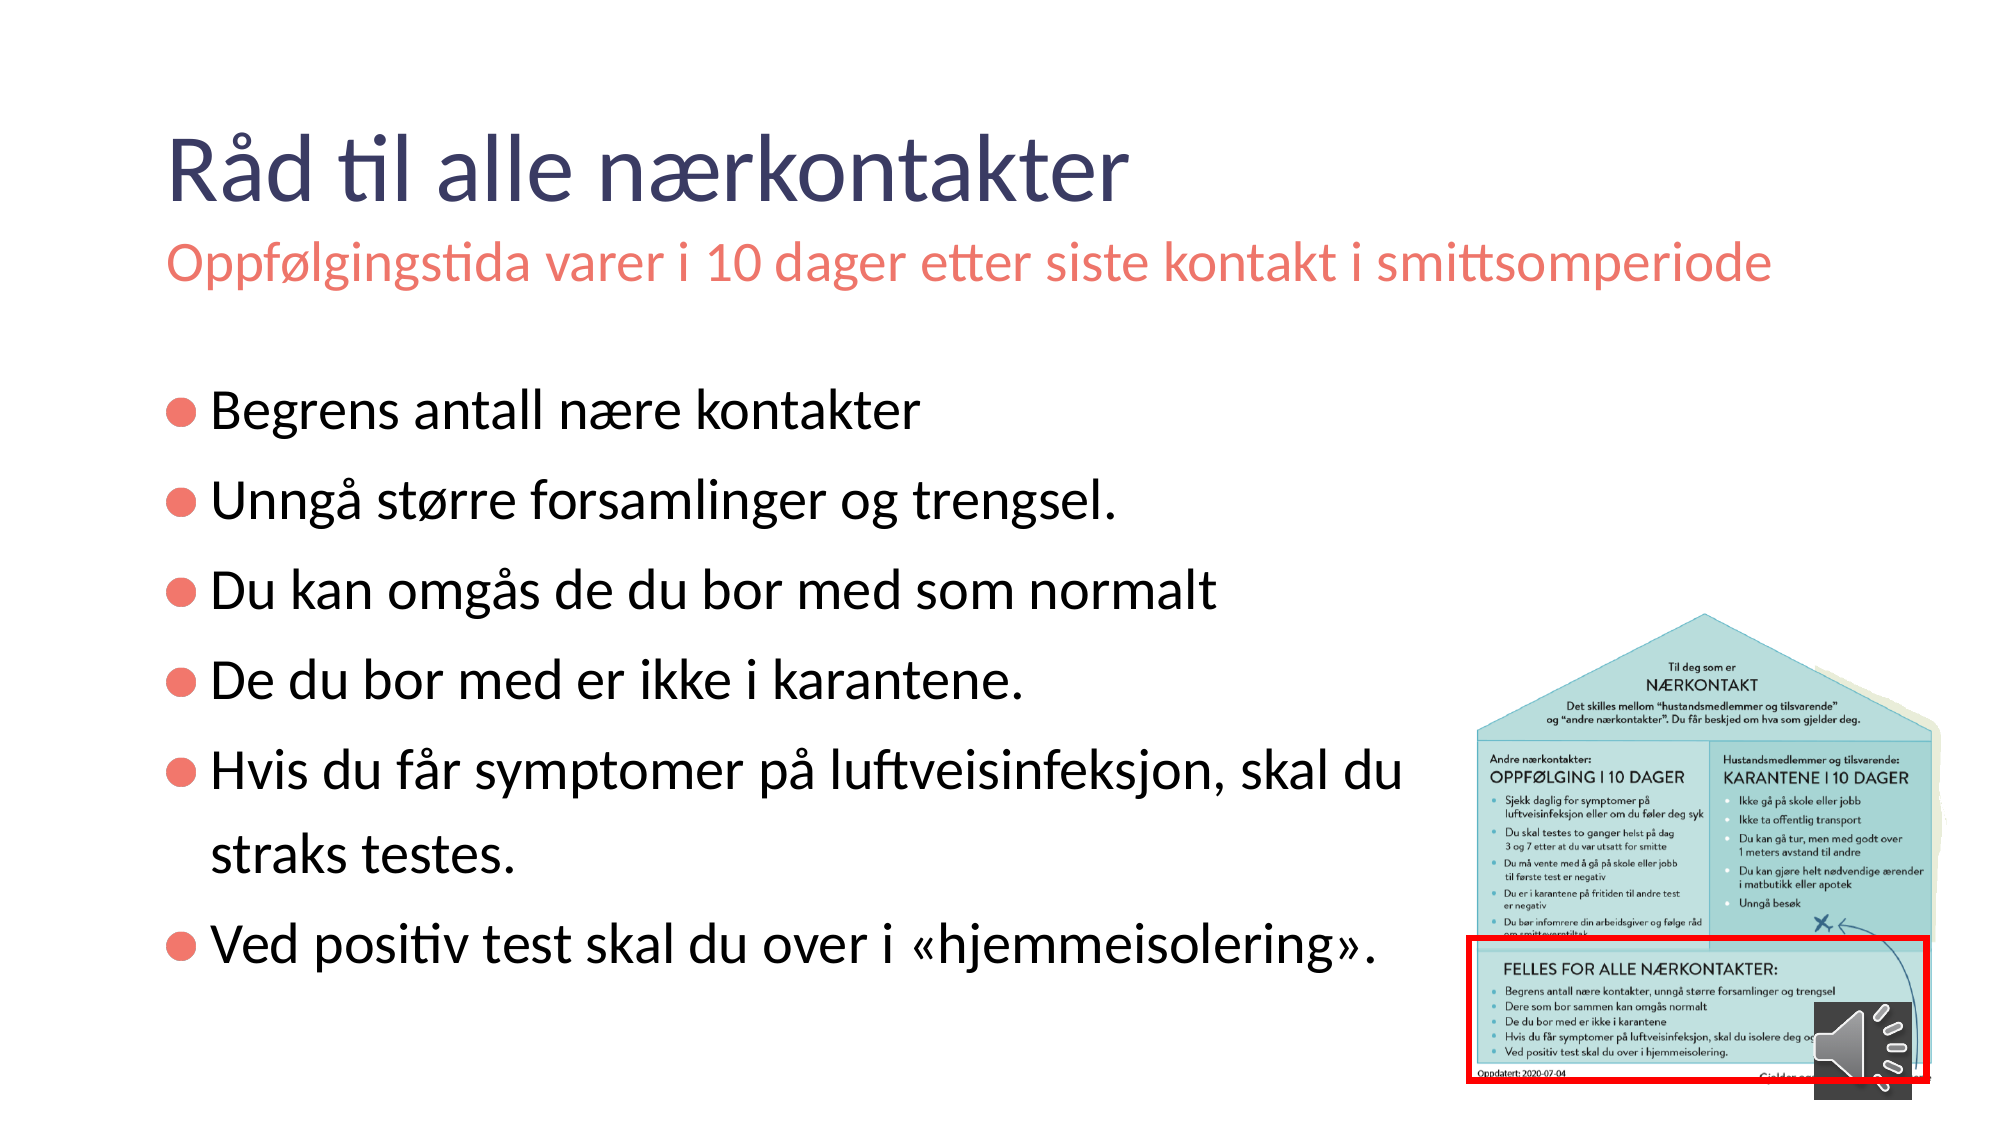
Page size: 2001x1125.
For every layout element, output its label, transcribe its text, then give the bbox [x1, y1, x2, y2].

picture [1461, 602, 1947, 1101]
picture [166, 385, 196, 427]
title Råd til alle nærkontakter [166, 117, 1892, 223]
list Oppfølgingstida varer i 10 dager etter siste kontakt i smittsomperiode [166, 223, 1892, 294]
picture [166, 655, 196, 697]
picture [166, 475, 196, 517]
list Begrens antall nære kontakter Unngå større forsamlinger og trengsel. Du kan omgås de du bor med som normalt De du bor med er ikke i karantene. Hvis du får symptomer på luftveisinfeksjon, skal du straks testes. Ved positiv test skal du over i «hjemmeisolering». [166, 357, 1464, 1045]
picture [166, 919, 196, 961]
picture [166, 565, 196, 607]
picture [166, 745, 196, 787]
